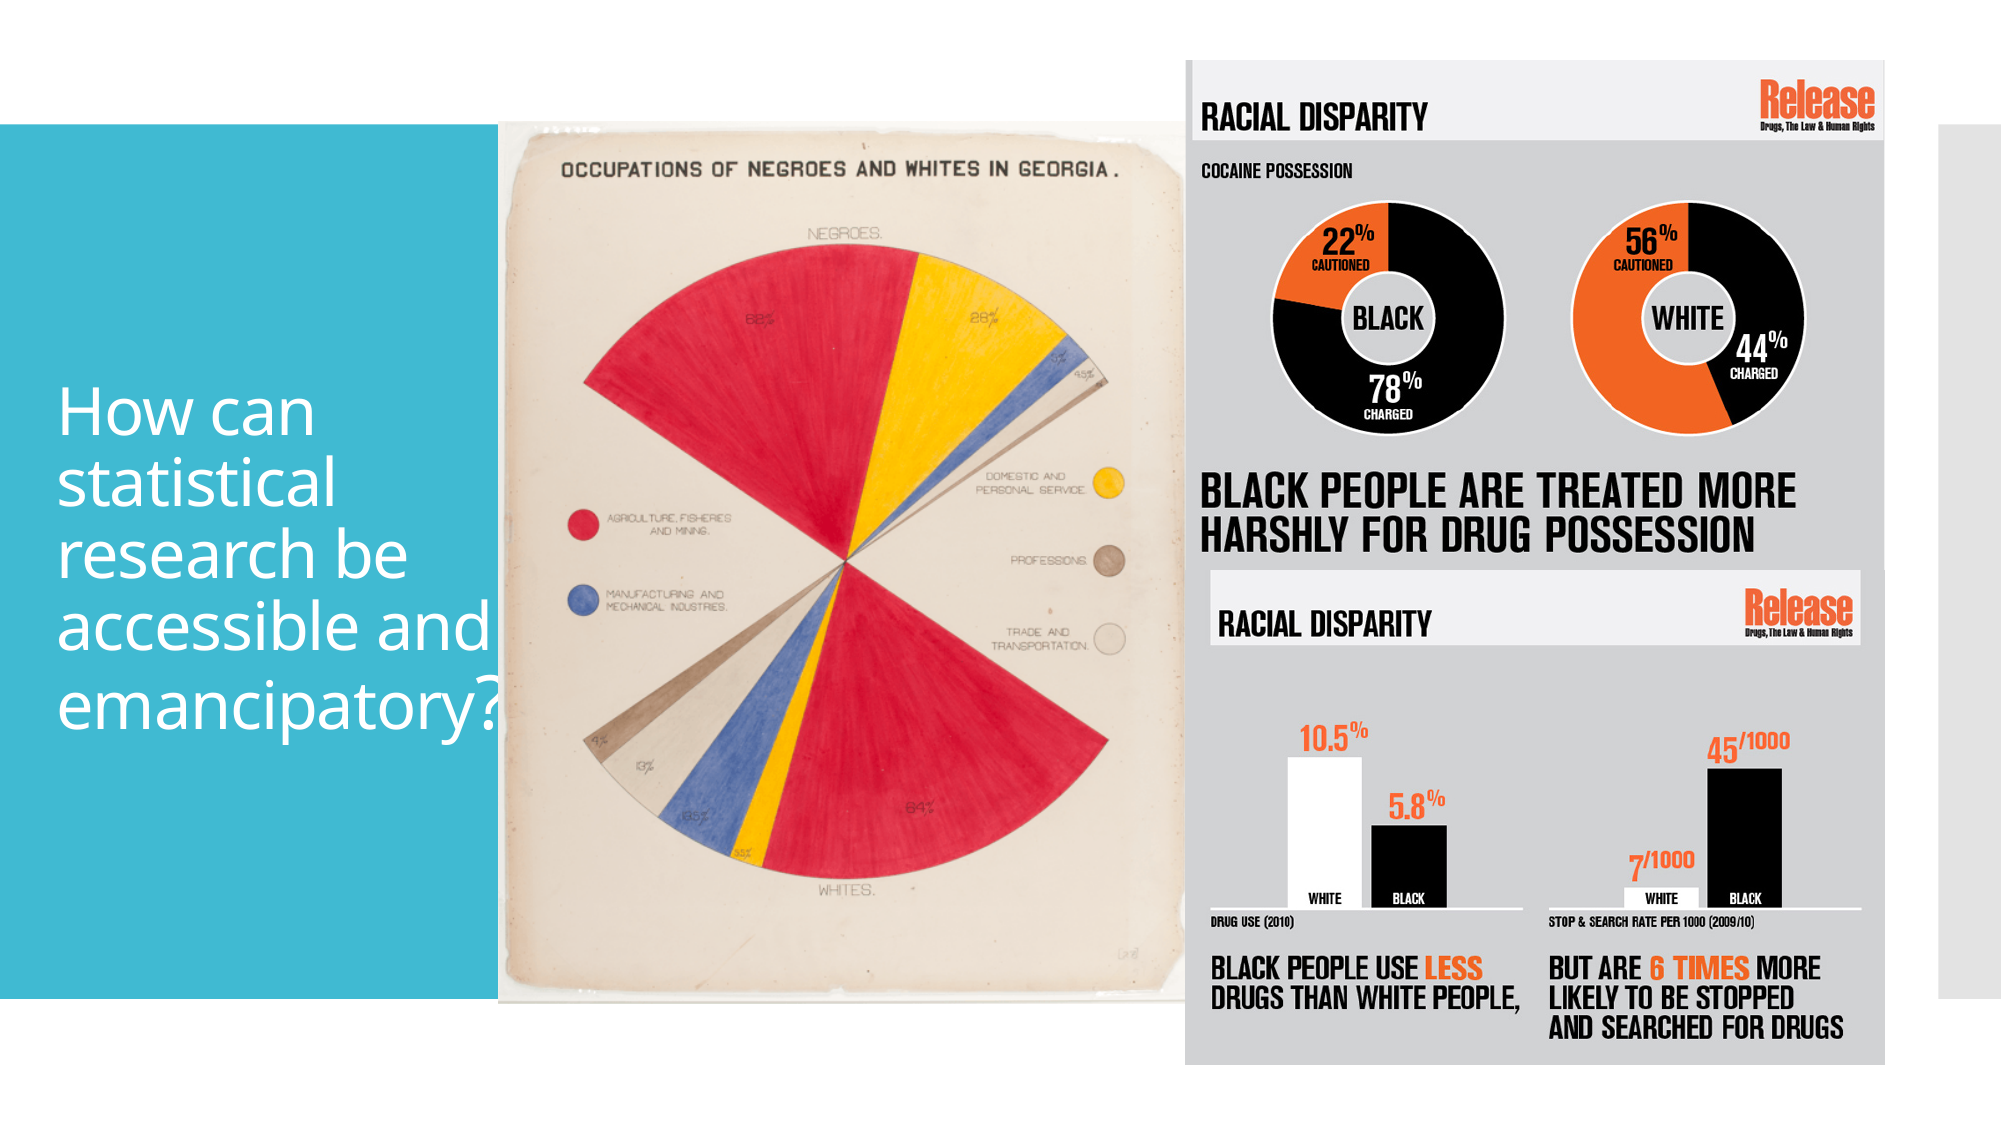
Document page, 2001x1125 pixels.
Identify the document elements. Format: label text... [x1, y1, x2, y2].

picture [497, 59, 1885, 1065]
title How can statistical research be accessible and emancipatory? [41, 184, 497, 940]
